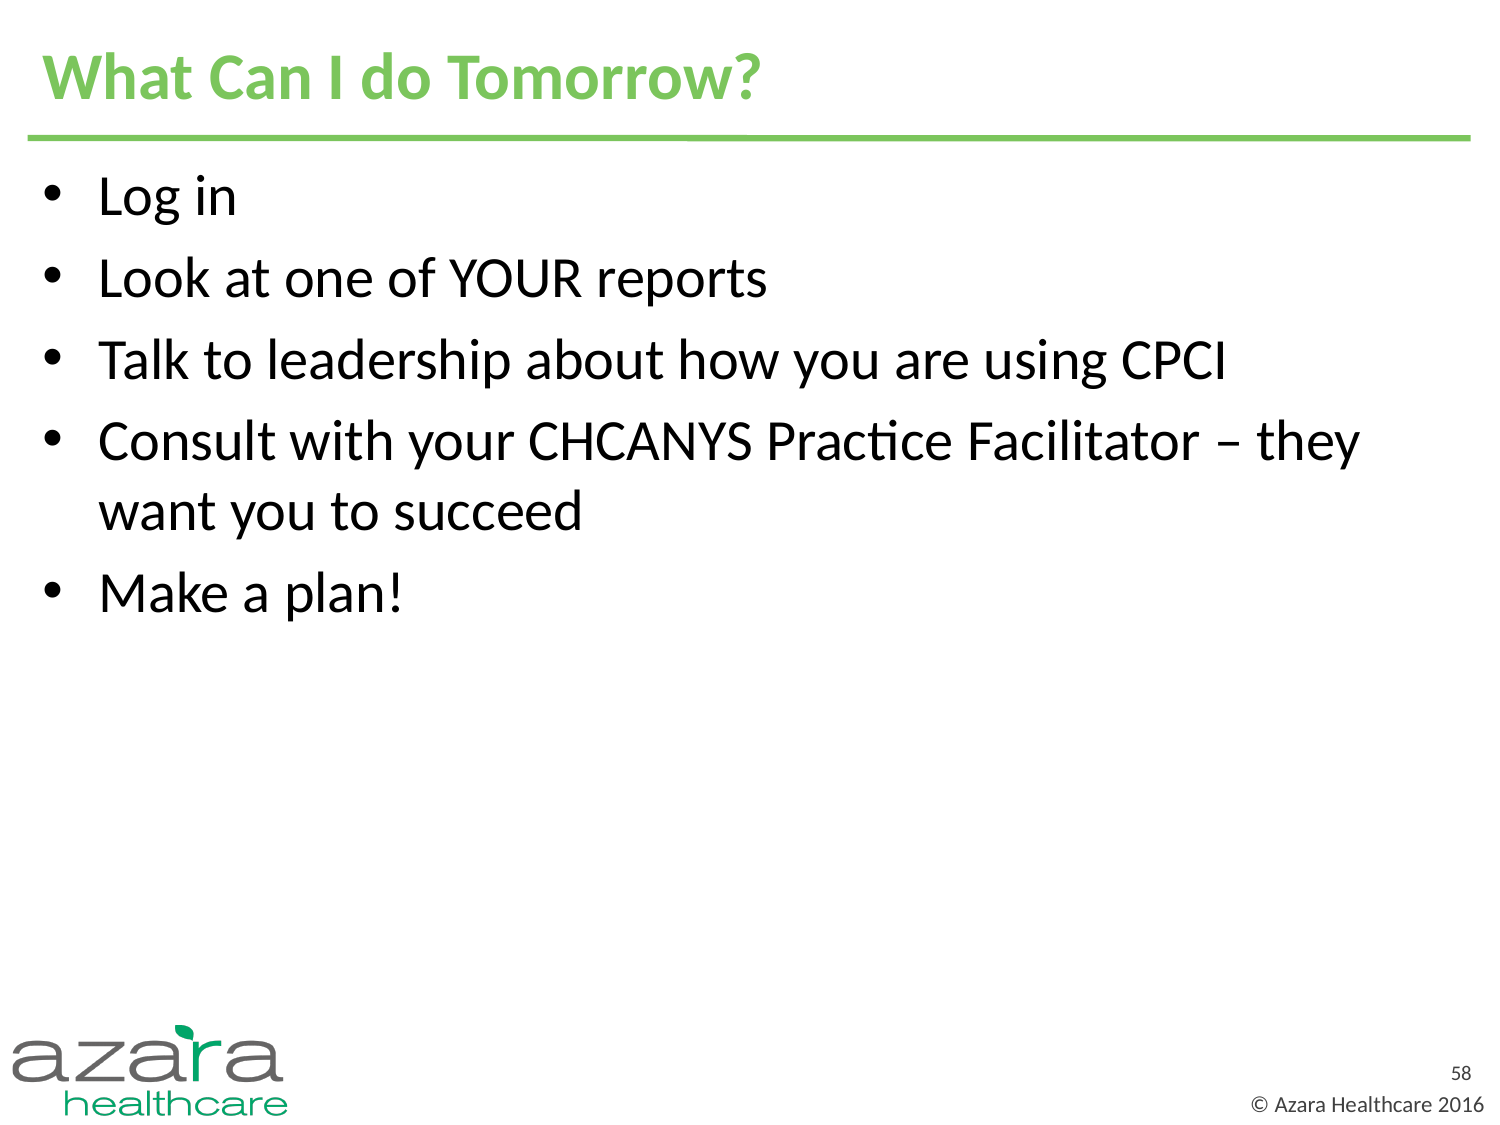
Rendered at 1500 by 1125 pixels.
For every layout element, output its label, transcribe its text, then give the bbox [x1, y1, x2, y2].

list Log in Look at one of YOUR reports Talk to leadership about how you are using CPCI Consult with your CHCANYS Practice Facilitator – they want you to succeed Make a plan! [27, 149, 1458, 1038]
slide_number 58 [1427, 1059, 1487, 1085]
title What Can I do Tomorrow? [27, 20, 1457, 125]
